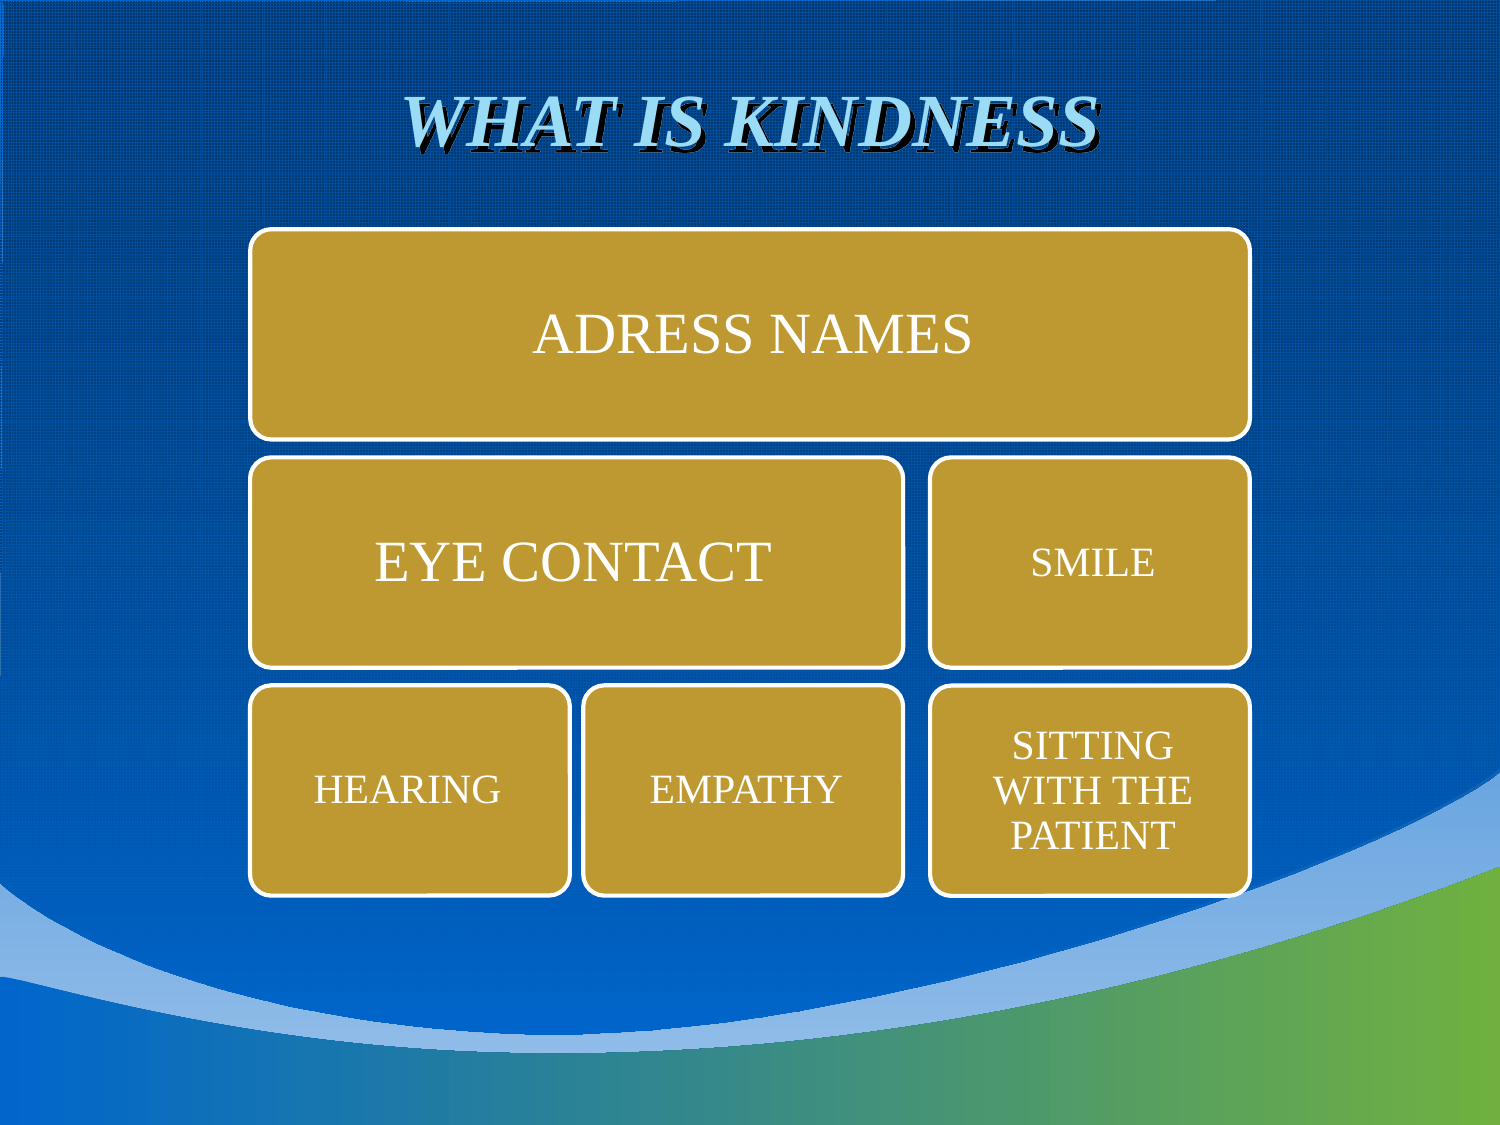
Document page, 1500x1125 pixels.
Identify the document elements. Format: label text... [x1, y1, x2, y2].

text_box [249, 228, 1251, 897]
title WHAT IS KINDNESS [74, 44, 1426, 188]
